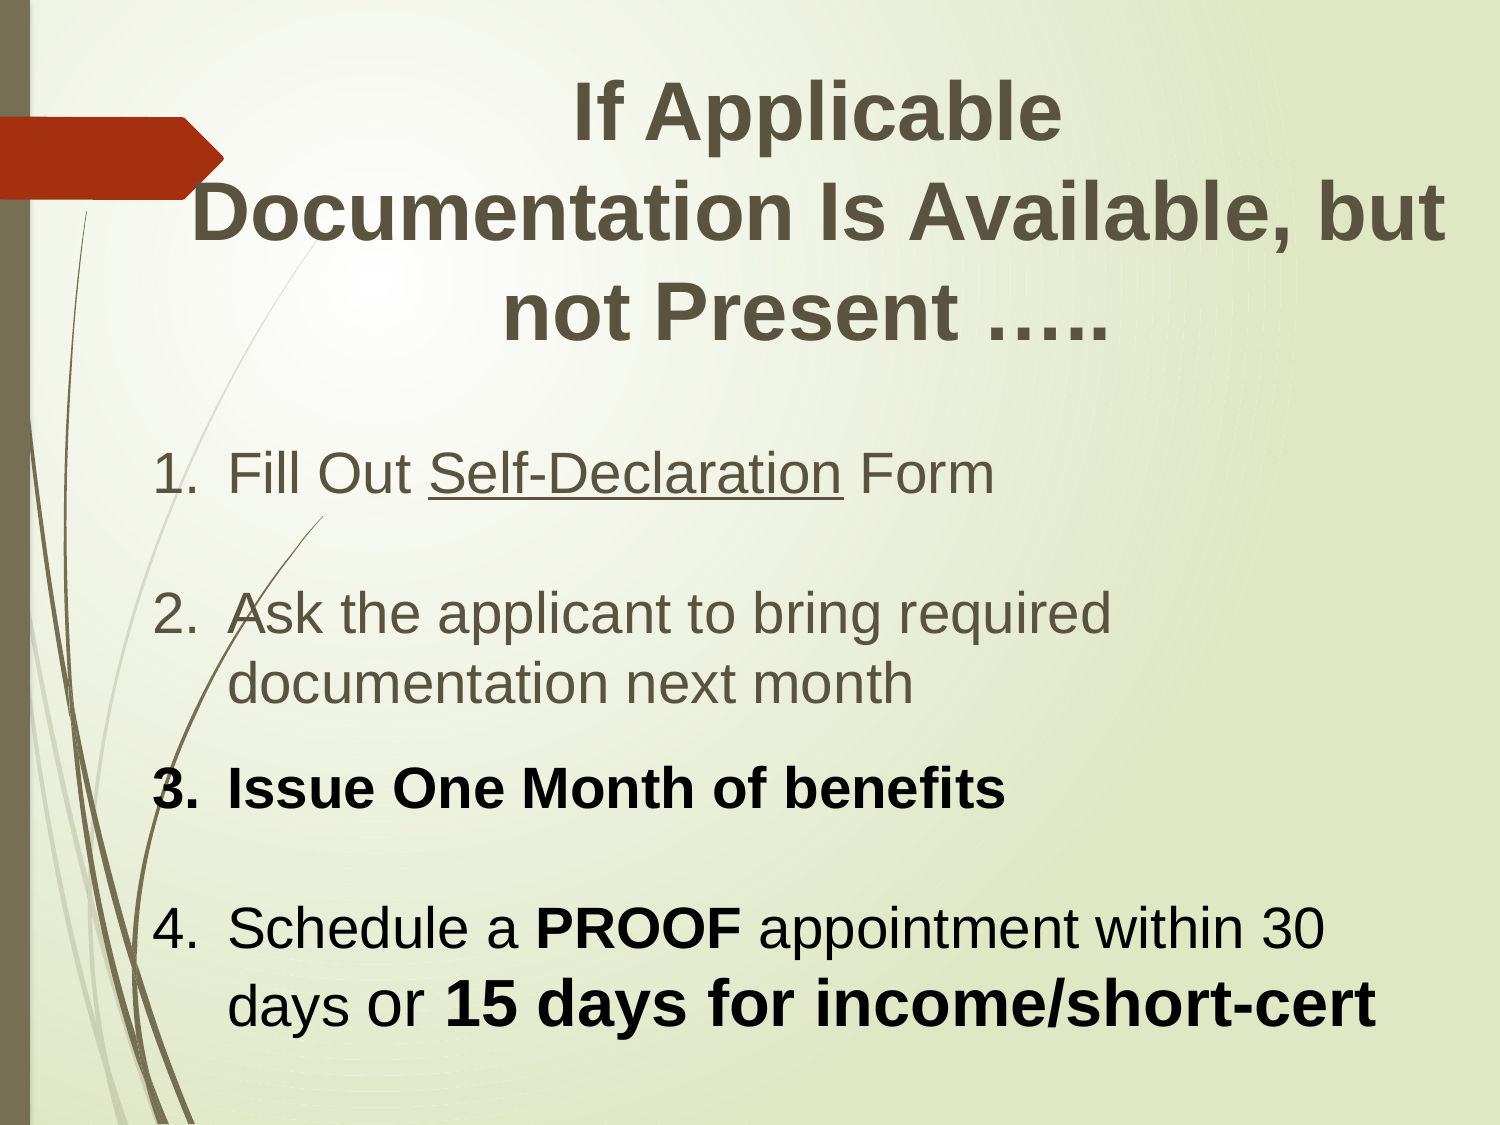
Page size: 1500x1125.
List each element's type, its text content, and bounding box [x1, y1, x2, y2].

text_box If Applicable Documentation Is Available, but not Present ….. [174, 50, 1463, 365]
text_box Fill Out Self-Declaration Form Ask the applicant to bring required documentation next month Issue One Month of benefits Schedule a PROOF appointment within 30 days or 15 days for income/short-cert [137, 392, 1407, 1118]
